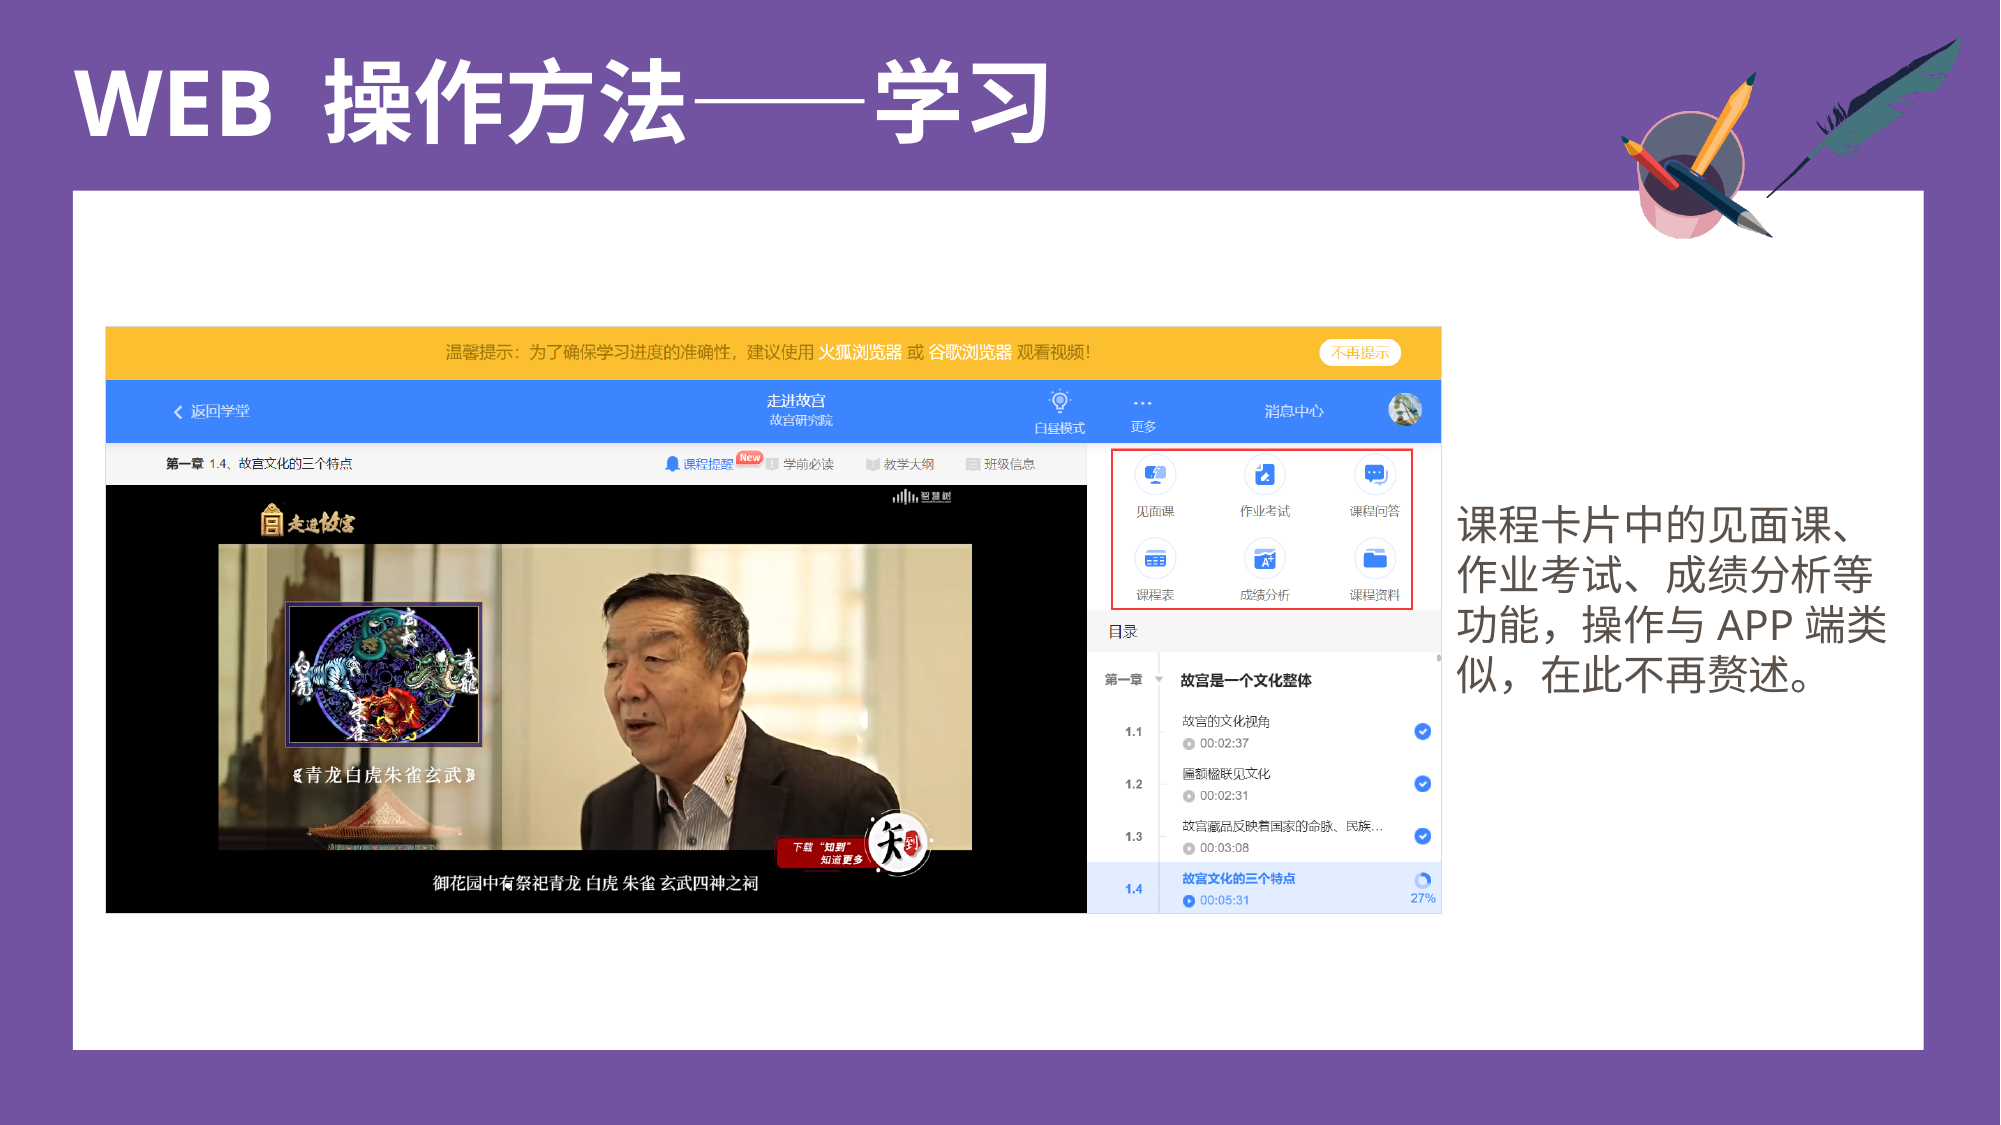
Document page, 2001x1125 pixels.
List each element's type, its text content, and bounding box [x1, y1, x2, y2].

text_box WEB 操作方法——学习 [59, 37, 1080, 163]
text_box [72, 190, 1925, 1051]
text_box 课程卡片中的见面课、作业考试、成绩分析等功能，操作与APP端类似，在此不再赘述。 [1442, 491, 1906, 706]
picture [105, 326, 1442, 914]
text_box [0, 0, 2000, 1125]
picture [1620, 35, 1962, 239]
